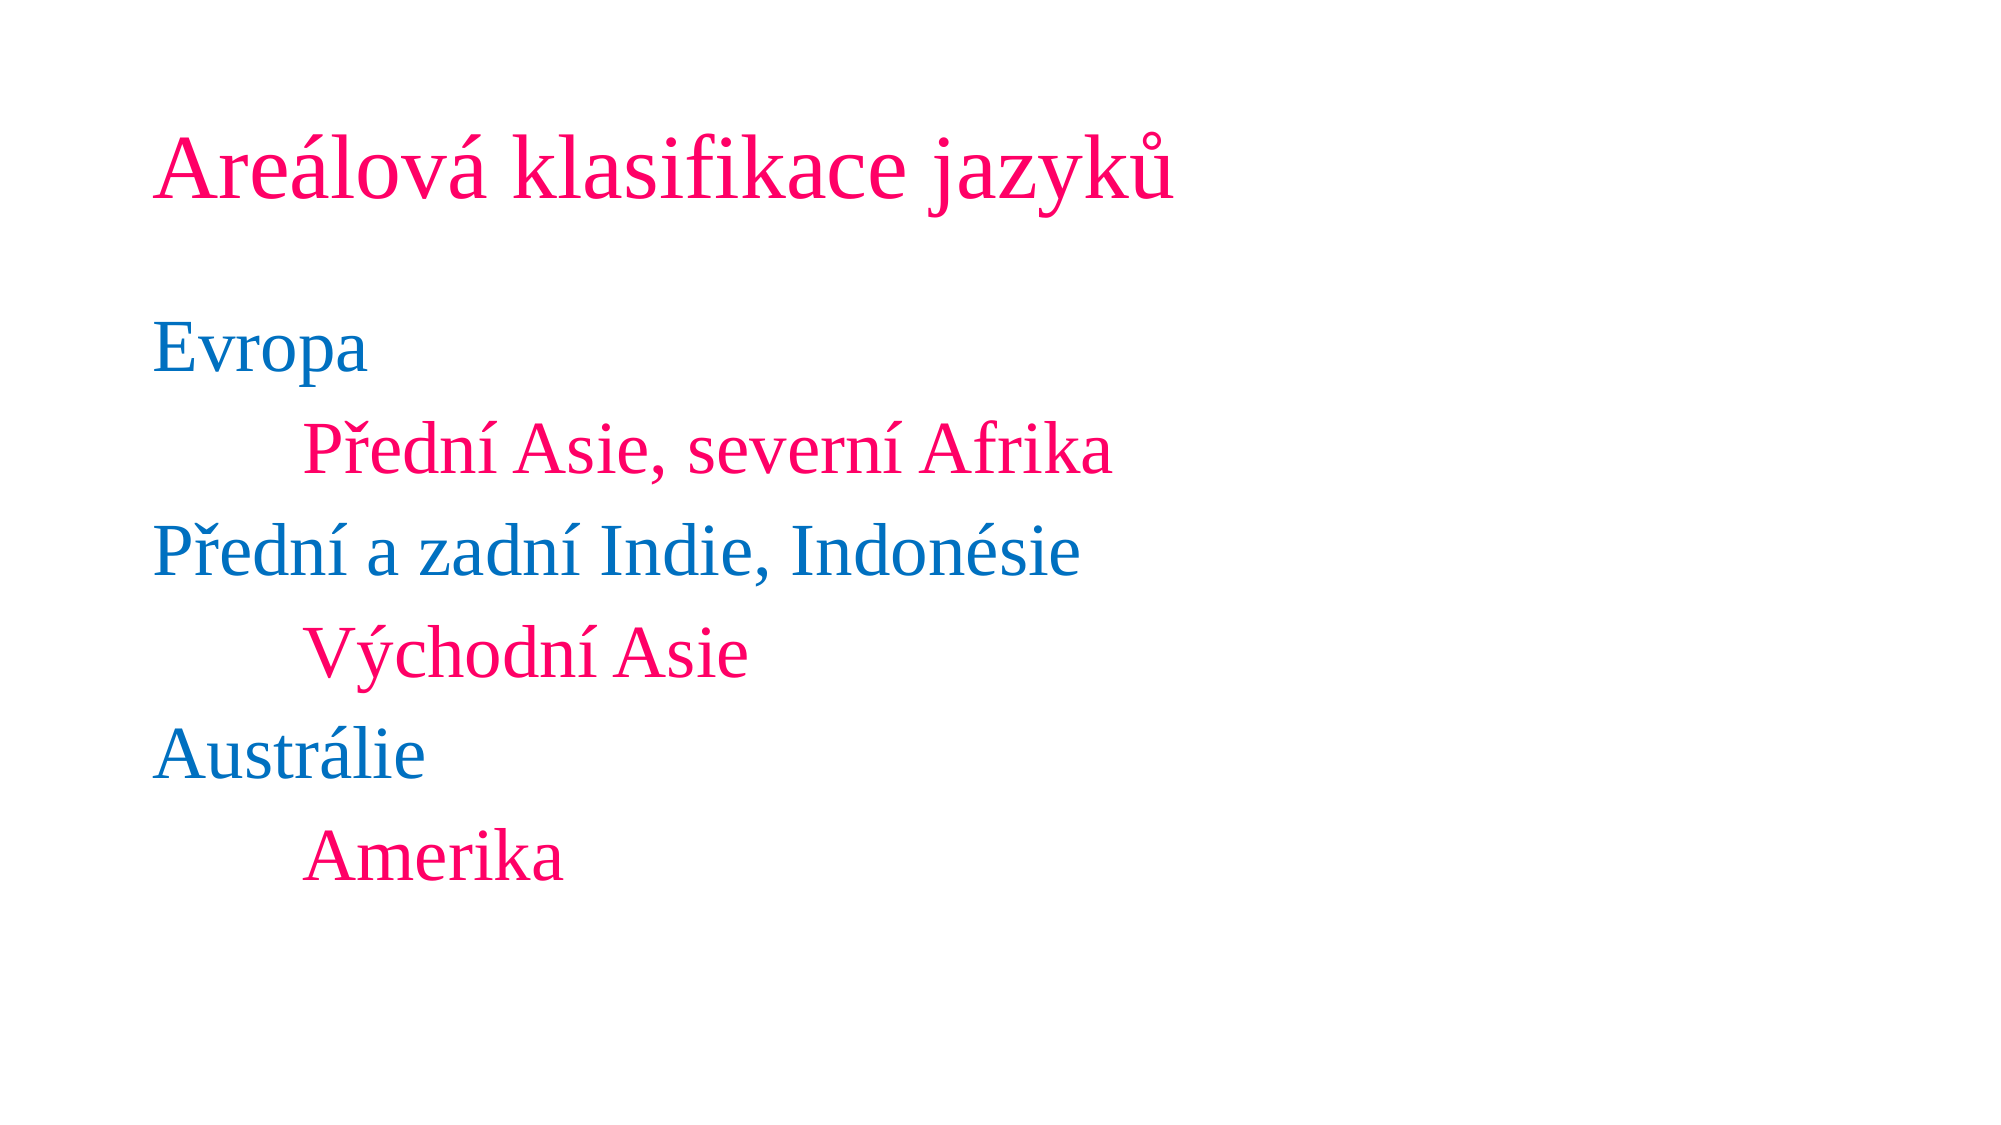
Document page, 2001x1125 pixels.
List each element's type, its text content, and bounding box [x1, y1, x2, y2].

list Evropa Přední Asie, severní Afrika Přední a zadní Indie, Indonésie Východní Asie Austrálie Amerika [137, 299, 1863, 1014]
title Areálová klasifikace jazyků [137, 59, 1863, 278]
